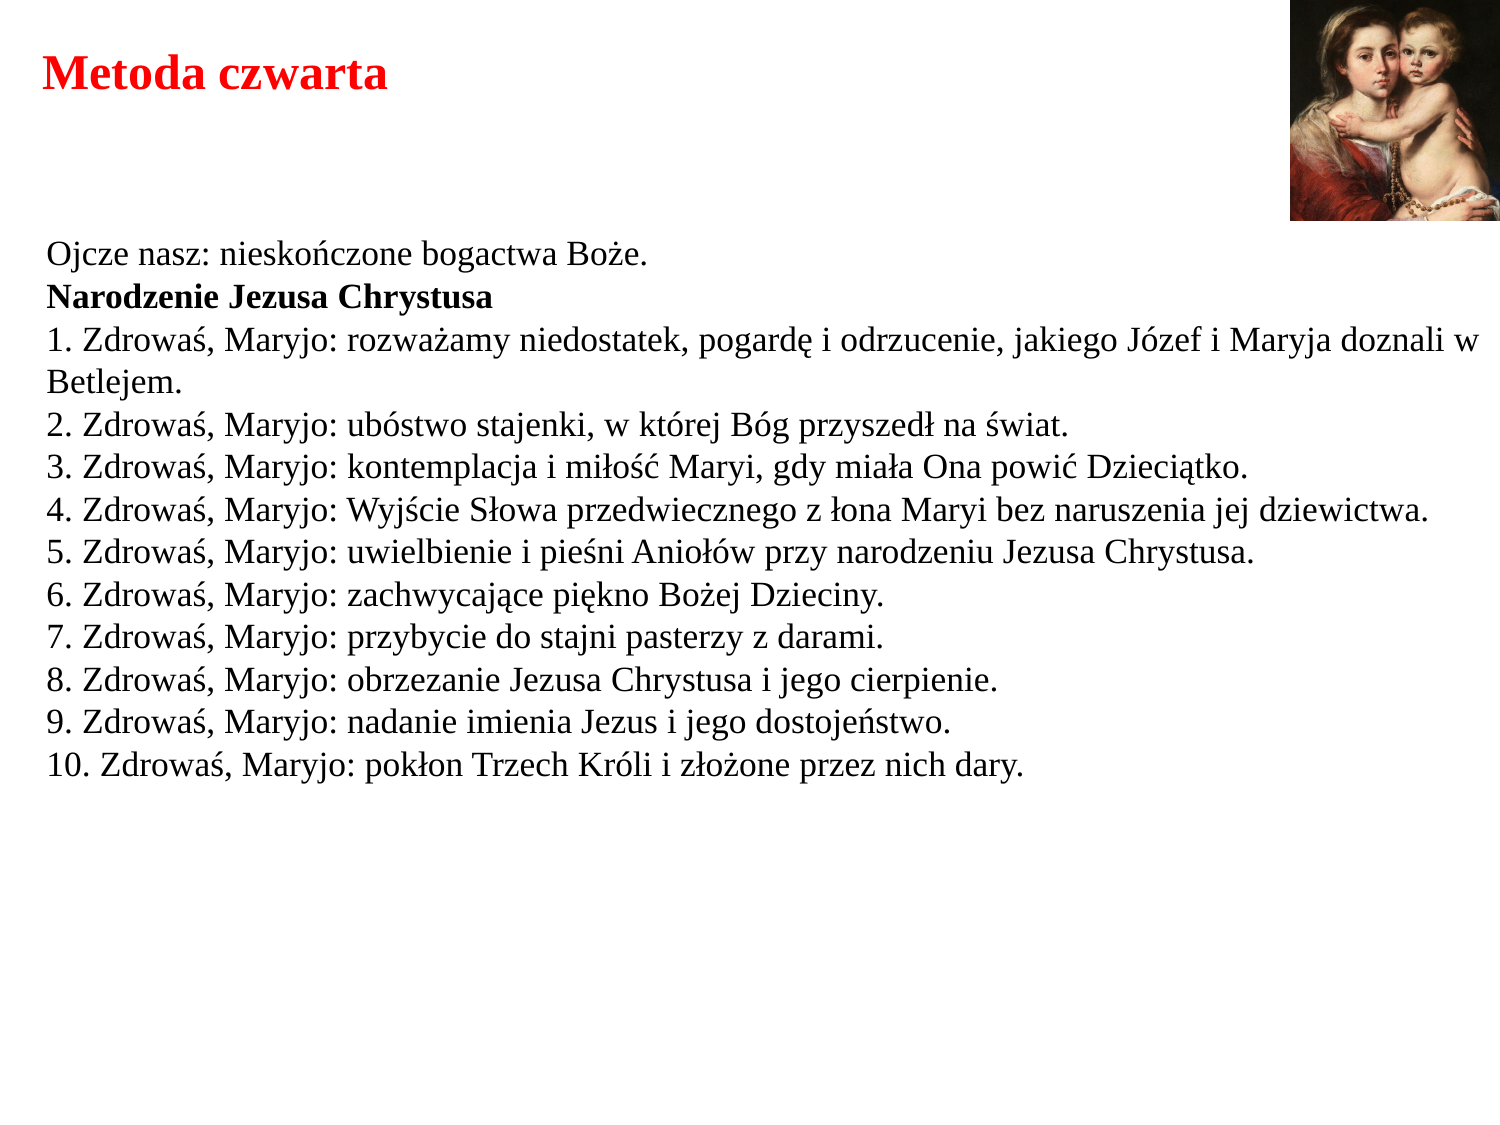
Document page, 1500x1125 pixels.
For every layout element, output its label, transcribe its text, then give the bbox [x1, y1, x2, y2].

list Ojcze nasz: nieskończone bogactwa Boże. Narodzenie Jezusa Chrystusa 1. Zdrowaś, Maryjo: rozważamy niedostatek, pogardę i odrzucenie, jakiego Józef i Maryja doznali w Betlejem. 2. Zdrowaś, Maryjo: ubóstwo stajenki, w której Bóg przyszedł na świat. 3. Zdrowaś, Maryjo: kontemplacja i miłość Maryi, gdy miała Ona powić Dzieciątko. 4. Zdrowaś, Maryjo: Wyjście Słowa przedwiecznego z łona Maryi bez naruszenia jej dziewictwa. 5. Zdrowaś, Maryjo: uwielbienie i pieśni Aniołów przy narodzeniu Jezusa Chrystusa. 6. Zdrowaś, Maryjo: zachwycające piękno Bożej Dzieciny. 7. Zdrowaś, Maryjo: przybycie do stajni pasterzy z darami. 8. Zdrowaś, Maryjo: obrzezanie Jezusa Chrystusa i jego cierpienie. 9. Zdrowaś, Maryjo: nadanie imienia Jezus i jego dostojeństwo. 10. Zdrowaś, Maryjo: pokłon Trzech Króli i złożone przez nich dary. [31, 222, 1500, 1125]
picture [1290, 0, 1500, 221]
title Metoda czwarta [27, 32, 1328, 128]
